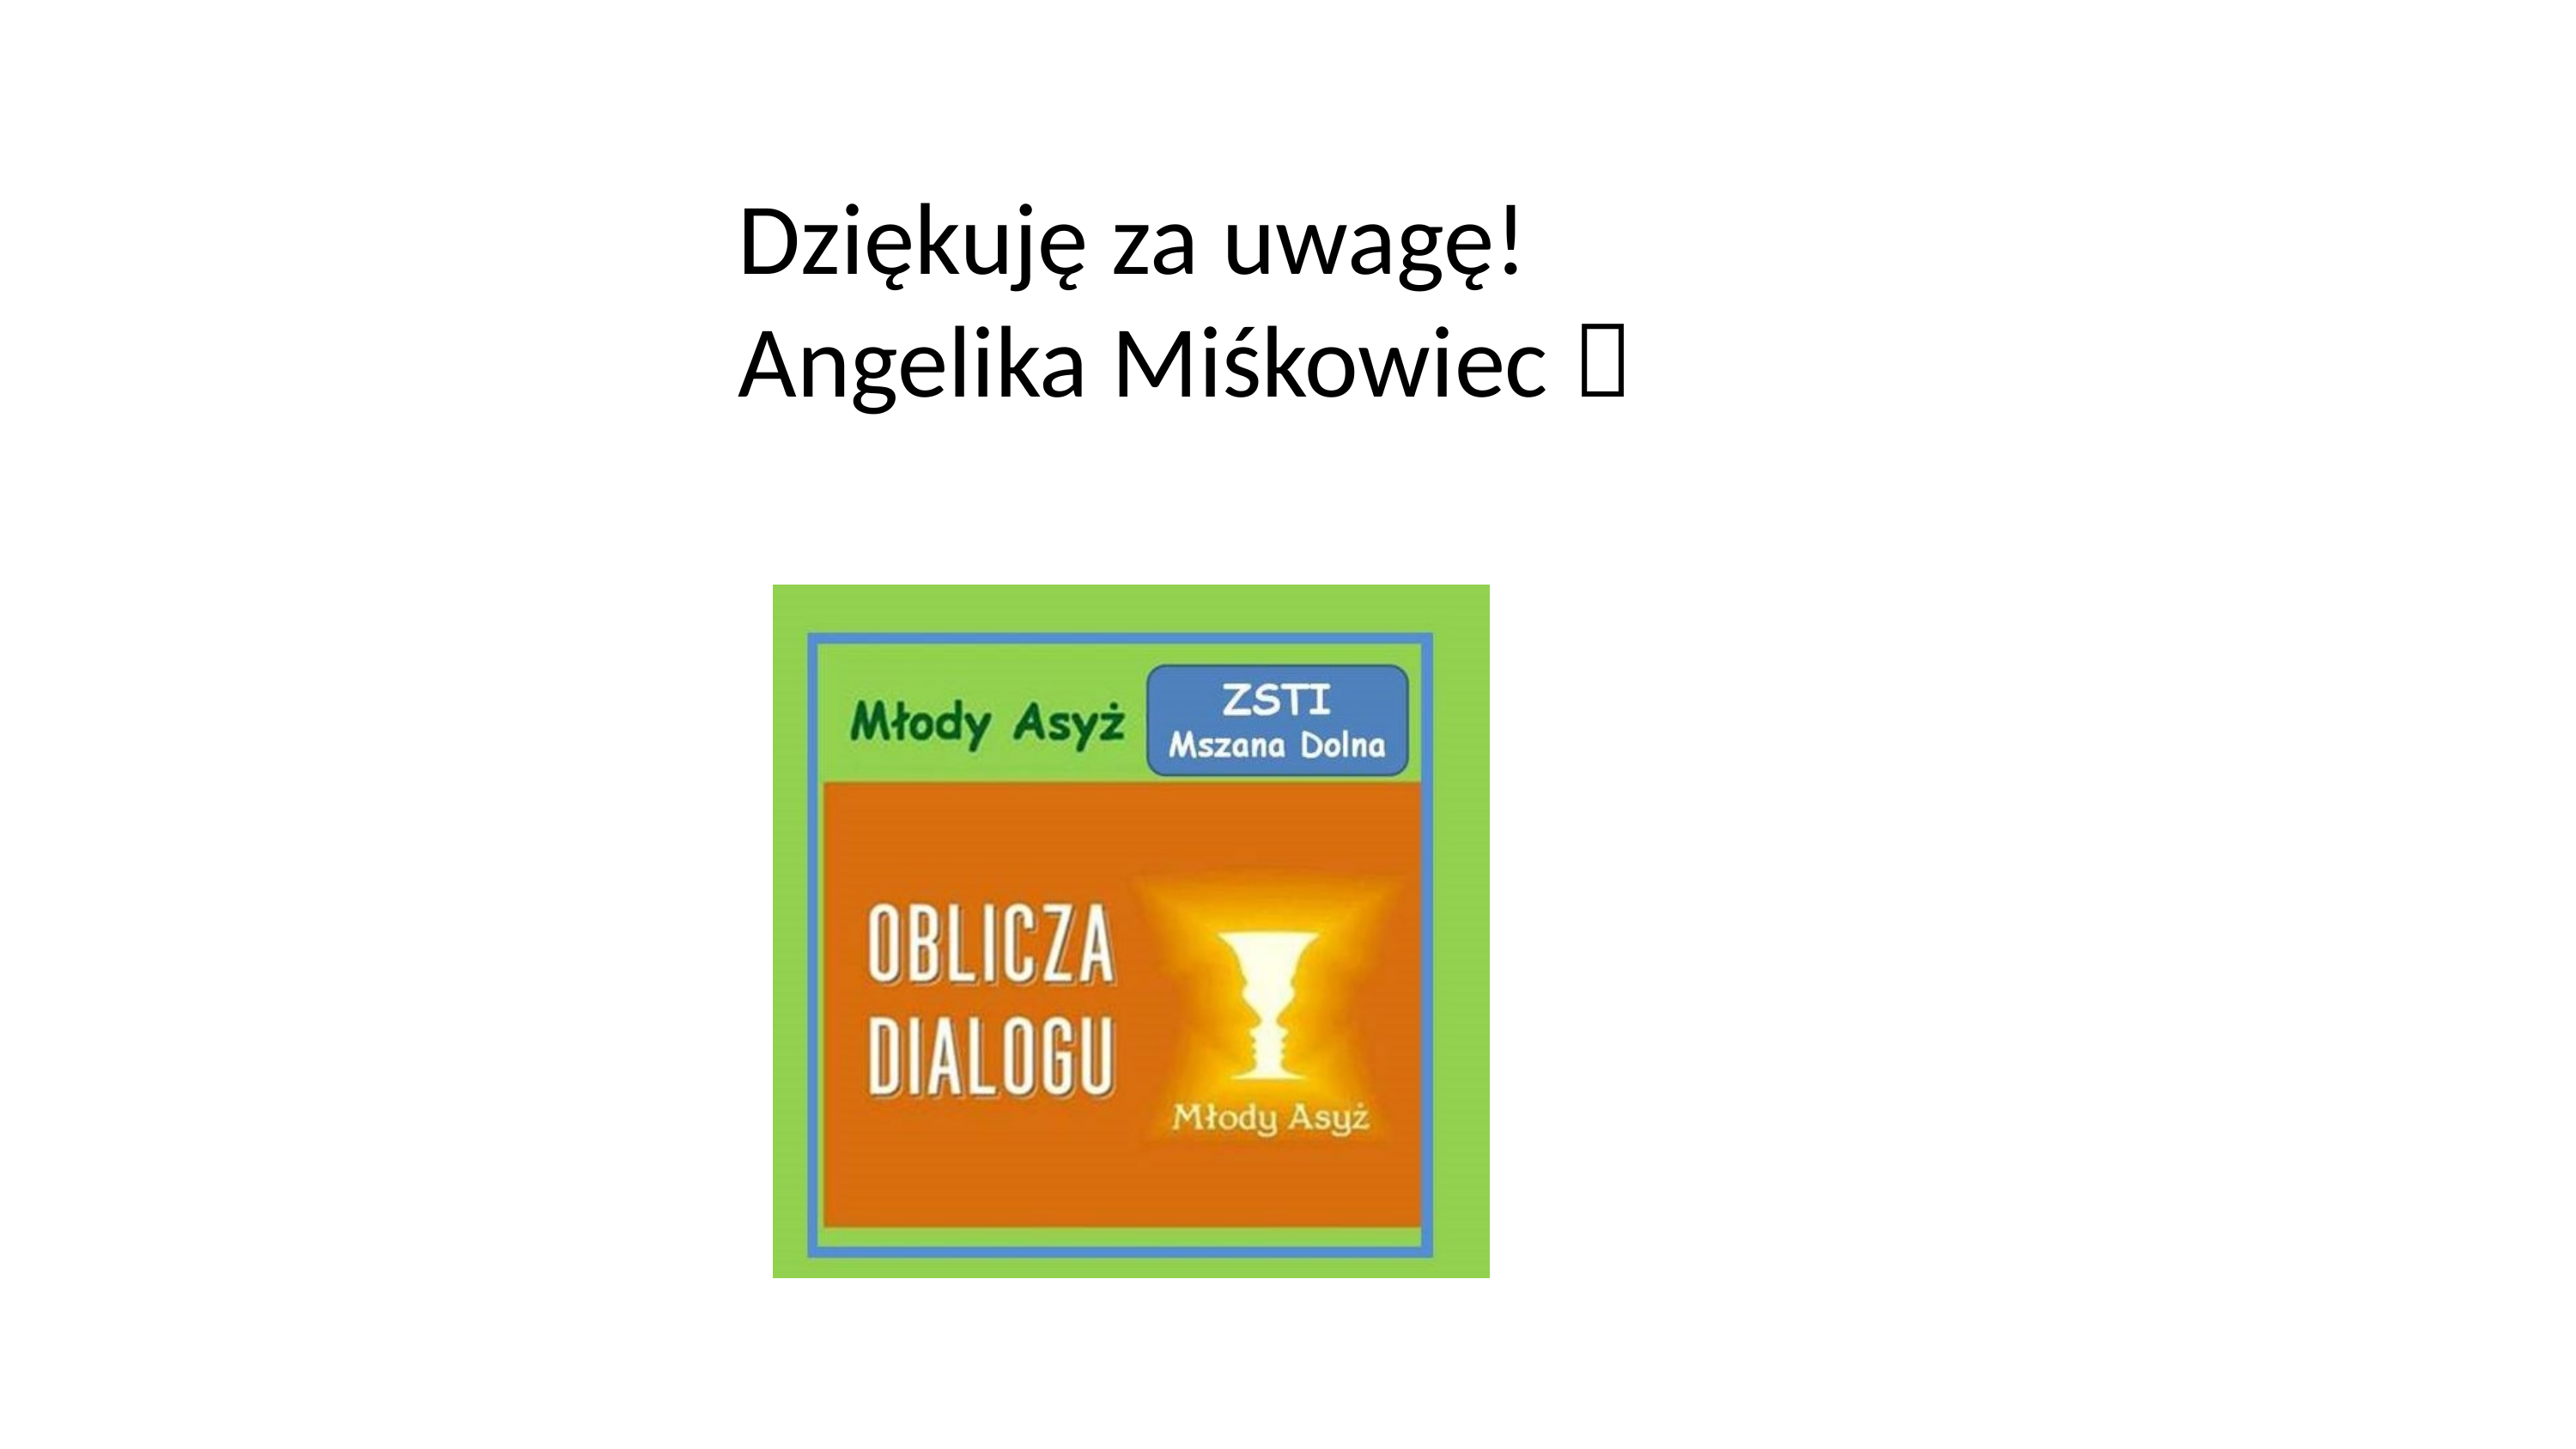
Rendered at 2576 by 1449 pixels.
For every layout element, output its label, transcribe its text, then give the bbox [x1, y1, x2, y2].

text_box Dziękuję za uwagę! Angelika Miśkowiec  [726, 166, 1670, 424]
picture [772, 584, 1490, 1279]
